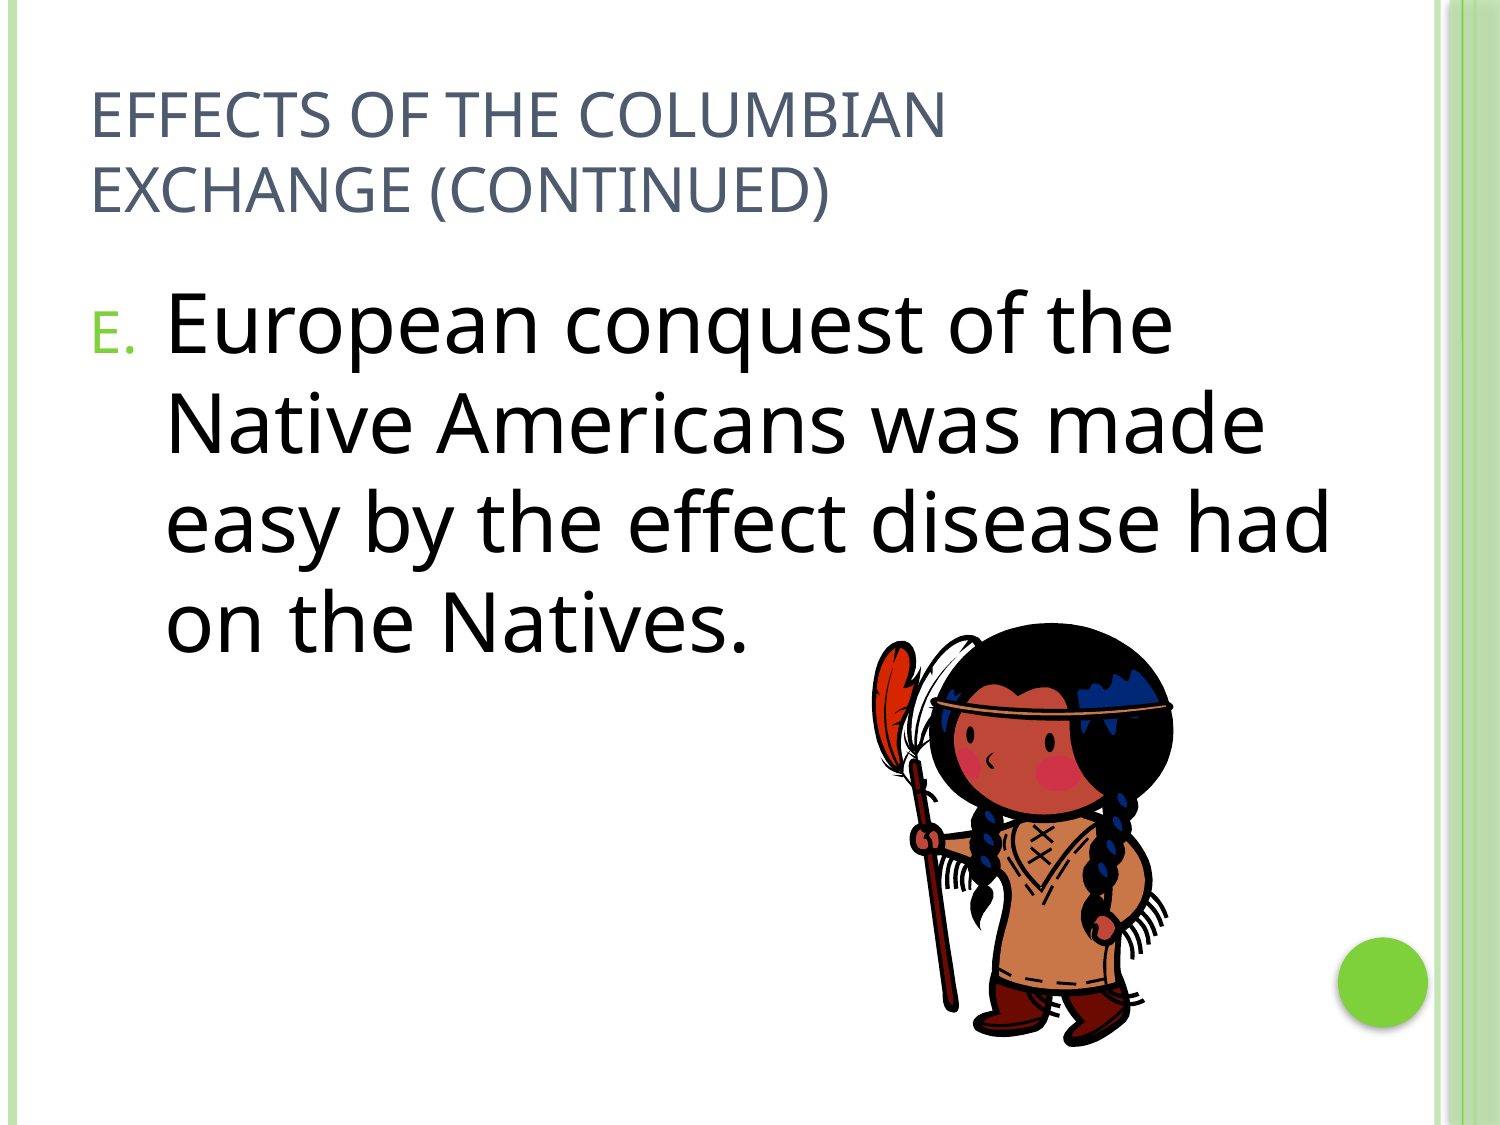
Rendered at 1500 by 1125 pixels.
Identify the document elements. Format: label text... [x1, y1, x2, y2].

title Effects of the Columbian Exchange (Continued) [75, 45, 1300, 233]
picture [861, 599, 1189, 1050]
list European conquest of the Native Americans was made easy by the effect disease had on the Natives. [75, 262, 1350, 1062]
